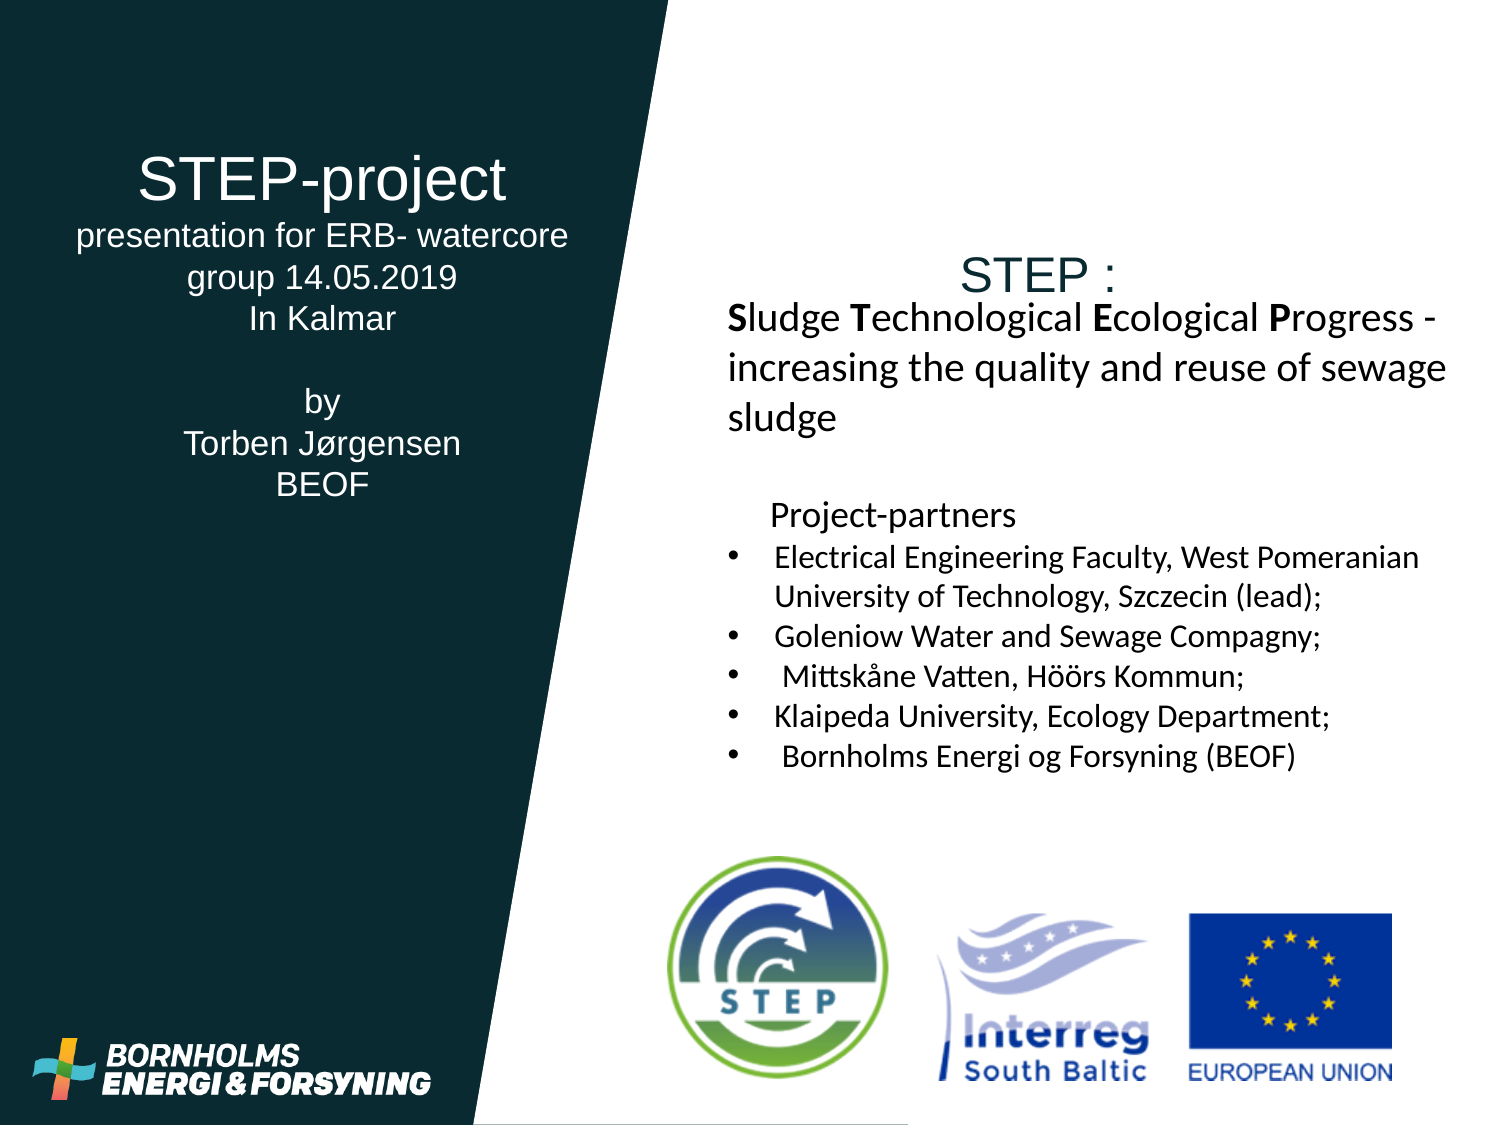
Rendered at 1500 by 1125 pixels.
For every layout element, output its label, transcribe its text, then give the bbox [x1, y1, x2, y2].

picture [667, 856, 1392, 1081]
picture [32, 1038, 431, 1100]
title STEP-project presentation for ERB- watercore group 14.05.2019 In Kalmar by Torben Jørgensen BEOF [14, 129, 631, 513]
subtitle STEP : [667, 235, 1410, 523]
text_box Sludge Technological Ecological Progress - increasing the quality and reuse of sewage sludge Project-partners Electrical Engineering Faculty, West Pomeranian University of Technology, Szczecin (lead); Goleniow Water and Sewage Compagny; Mittskåne Vatten, Höörs Kommun; Klaipeda University, Ecology Department; Bornholms Energi og Forsyning (BEOF) [712, 282, 1463, 832]
